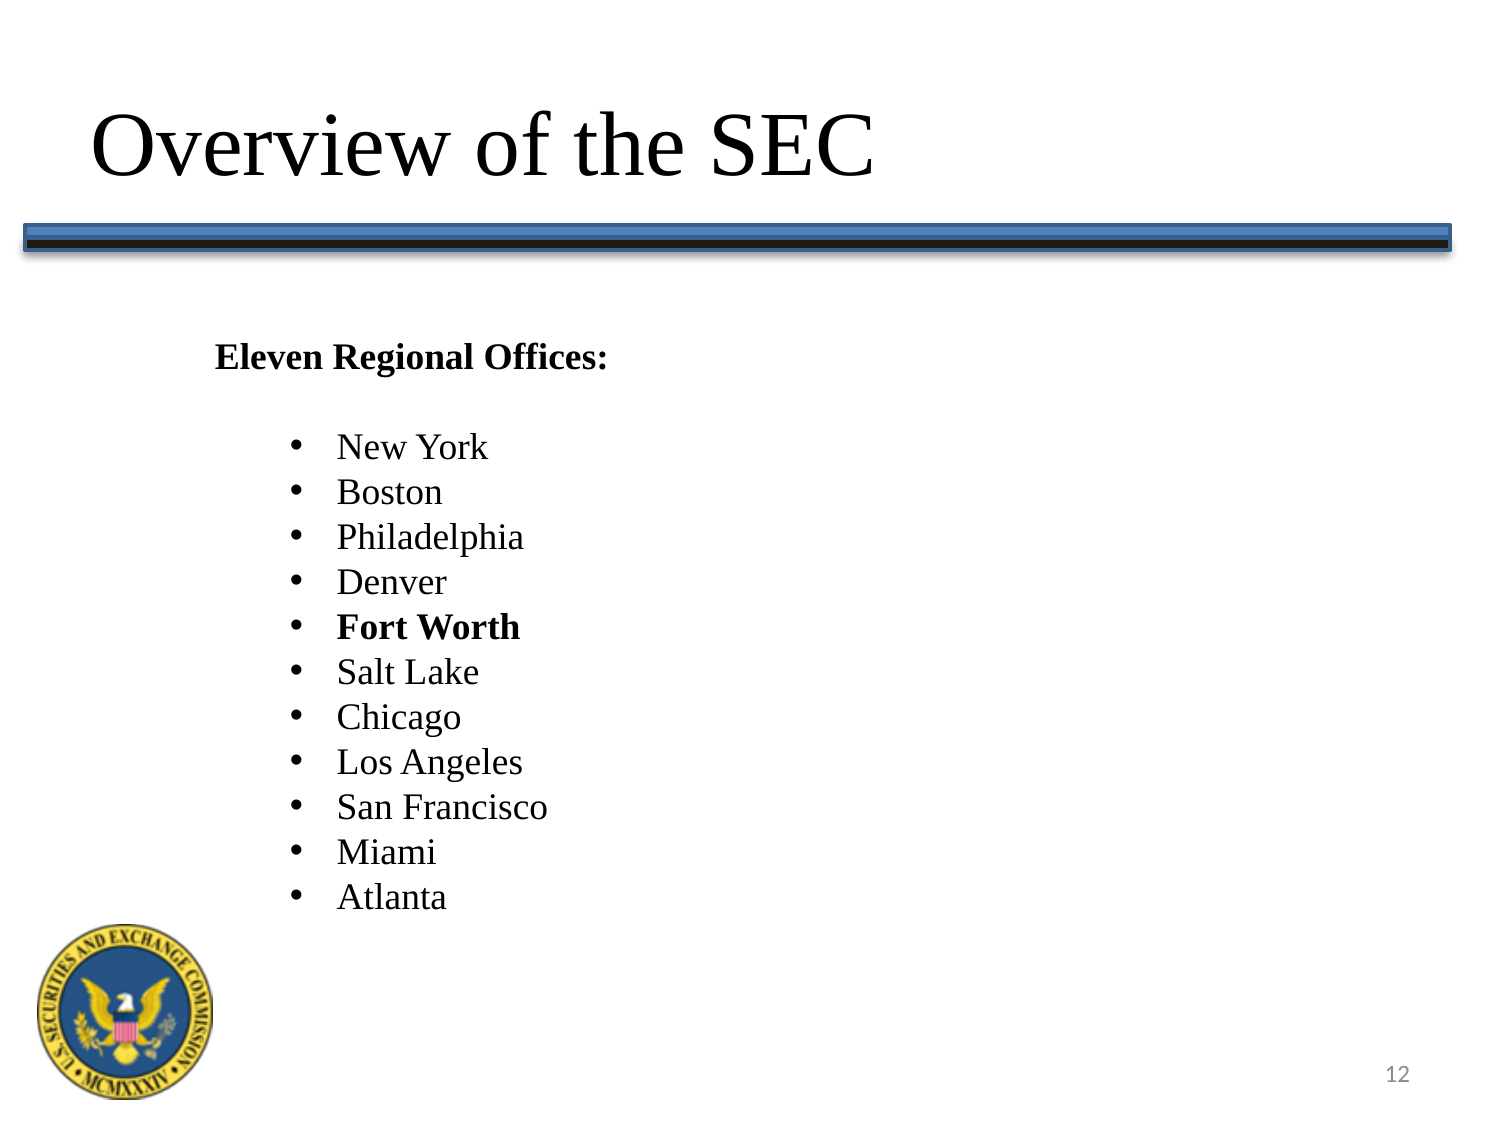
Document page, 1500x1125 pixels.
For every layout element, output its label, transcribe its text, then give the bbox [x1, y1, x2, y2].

title Overview of the SEC [75, 45, 1425, 223]
picture [37, 924, 213, 1101]
text_box [23, 235, 1452, 252]
text_box Eleven Regional Offices: New York Boston Philadelphia Denver Fort Worth Salt Lake Chicago Los Angeles San Francisco Miami Atlanta [199, 324, 1263, 1010]
text_box [23, 223, 1452, 235]
slide_number 12 [1074, 1042, 1425, 1103]
